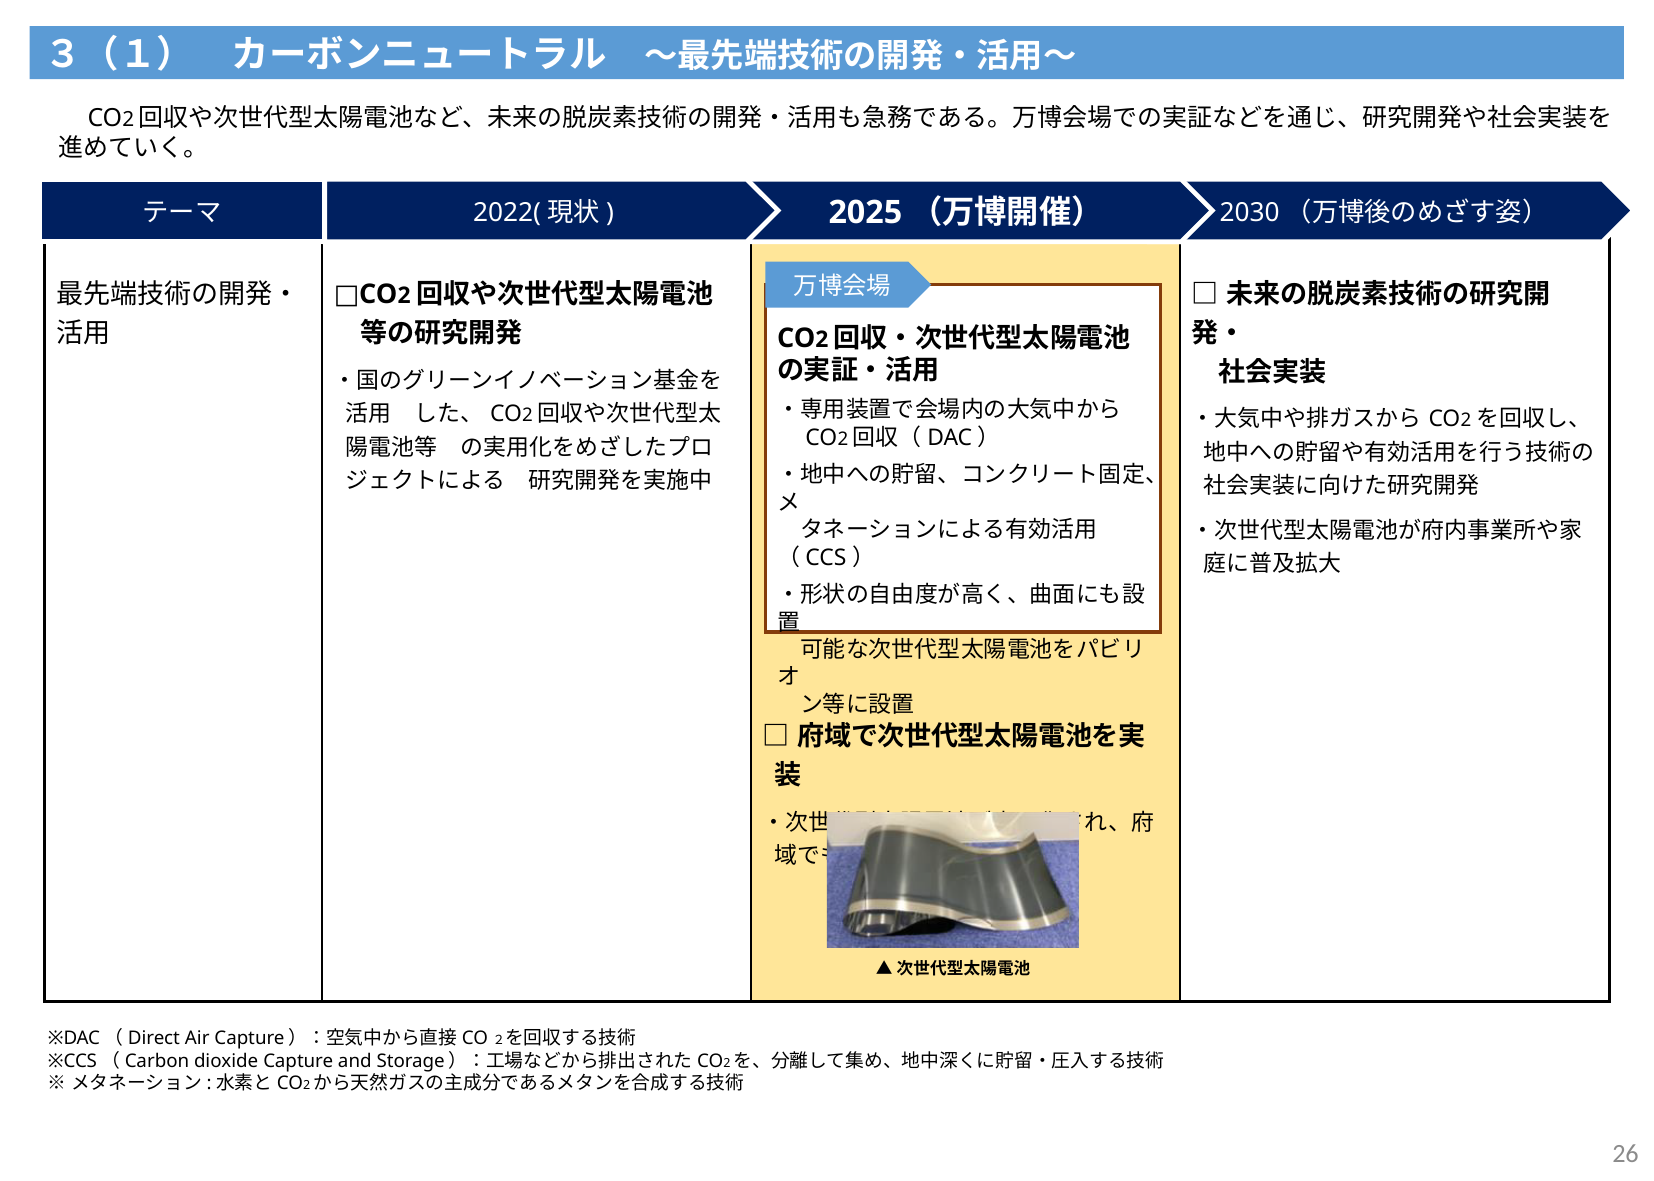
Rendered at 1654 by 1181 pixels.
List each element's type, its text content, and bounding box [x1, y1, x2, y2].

text_box CO2回収や次世代型太陽電池など、未来の脱炭素技術の開発・活用も急務である。万博会場での実証などを通じ、研究開発や社会実装を進めていく。 [44, 93, 1635, 169]
slide_number 26 [1594, 1122, 1654, 1181]
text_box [765, 261, 1161, 633]
text_box ３（１） カーボンニュートラル ～最先端技術の開発・活用～ [28, 25, 1625, 80]
table_header □府域で次世代型太陽電池を実装 ・次世代型太陽電池が実用化され、府域でも実装が開始 [752, 245, 1179, 1000]
table_header □CO2回収や次世代型太陽電池 等の研究開発 ・国のグリーンイノベーション基金を活用 した、CO2回収や次世代型太陽電池等 の実用化をめざしたプロジェクトによる 研究開発を実施中 [323, 245, 750, 1000]
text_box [39, 179, 1634, 242]
table_header □未来の脱炭素技術の研究開発・ 社会実装 ・大気中や排ガスからCO2を回収し、地中への貯留や有効活用を行う技術の社会実装に向けた研究開発 ・次世代型太陽電池が府内事業所や家庭に普及拡大 [1181, 242, 1608, 1000]
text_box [826, 812, 1079, 979]
text_box ※DAC（Direct Air Capture）：空気中から直接CO２を回収する技術 ※CCS（Carbon dioxide Capture and Storage）：工場などから排出されたCO2を、分離して集め、地中深くに貯留・圧入する技術 ※メタネーション:水素とCO2から天然ガスの主成分であるメタンを合成する技術 [33, 1018, 1180, 1101]
table_header 最先端技術の開発・活用 [46, 244, 321, 1000]
